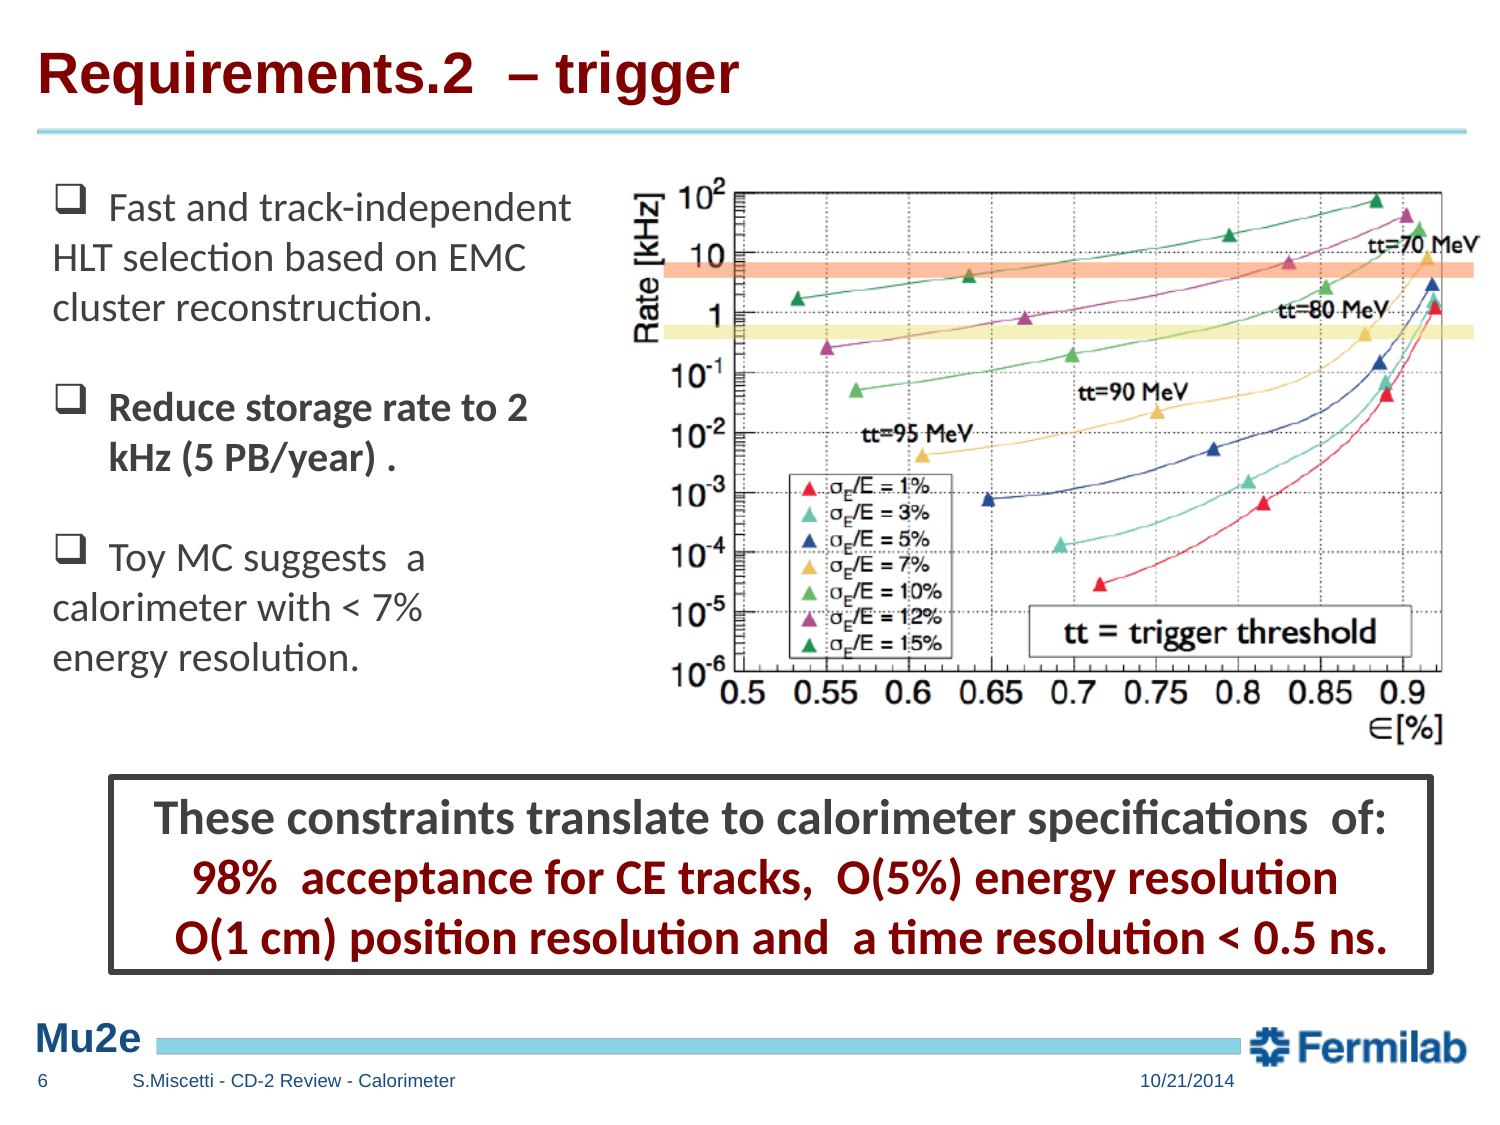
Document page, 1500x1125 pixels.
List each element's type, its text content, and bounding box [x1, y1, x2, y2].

picture [613, 167, 1500, 756]
slide_number 5 [37, 1068, 111, 1109]
text_box Fast and track-independent HLT selection based on EMC cluster reconstruction. Reduce storage rate to 2 kHz (5 PB/year) . Toy MC suggests a calorimeter with < 7% energy resolution. [37, 172, 608, 688]
title Requirements.2 – trigger [37, 0, 1463, 106]
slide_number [1058, 1068, 1235, 1109]
footer S.Miscetti - CD-2 Review - Calorimeter [132, 1068, 1014, 1109]
text_box These constraints translate to calorimeter specifications of: 98% acceptance for CE tracks, O(5%) energy resolution O(1 cm) position resolution and a time resolution < 0.5 ns. [110, 777, 1431, 972]
